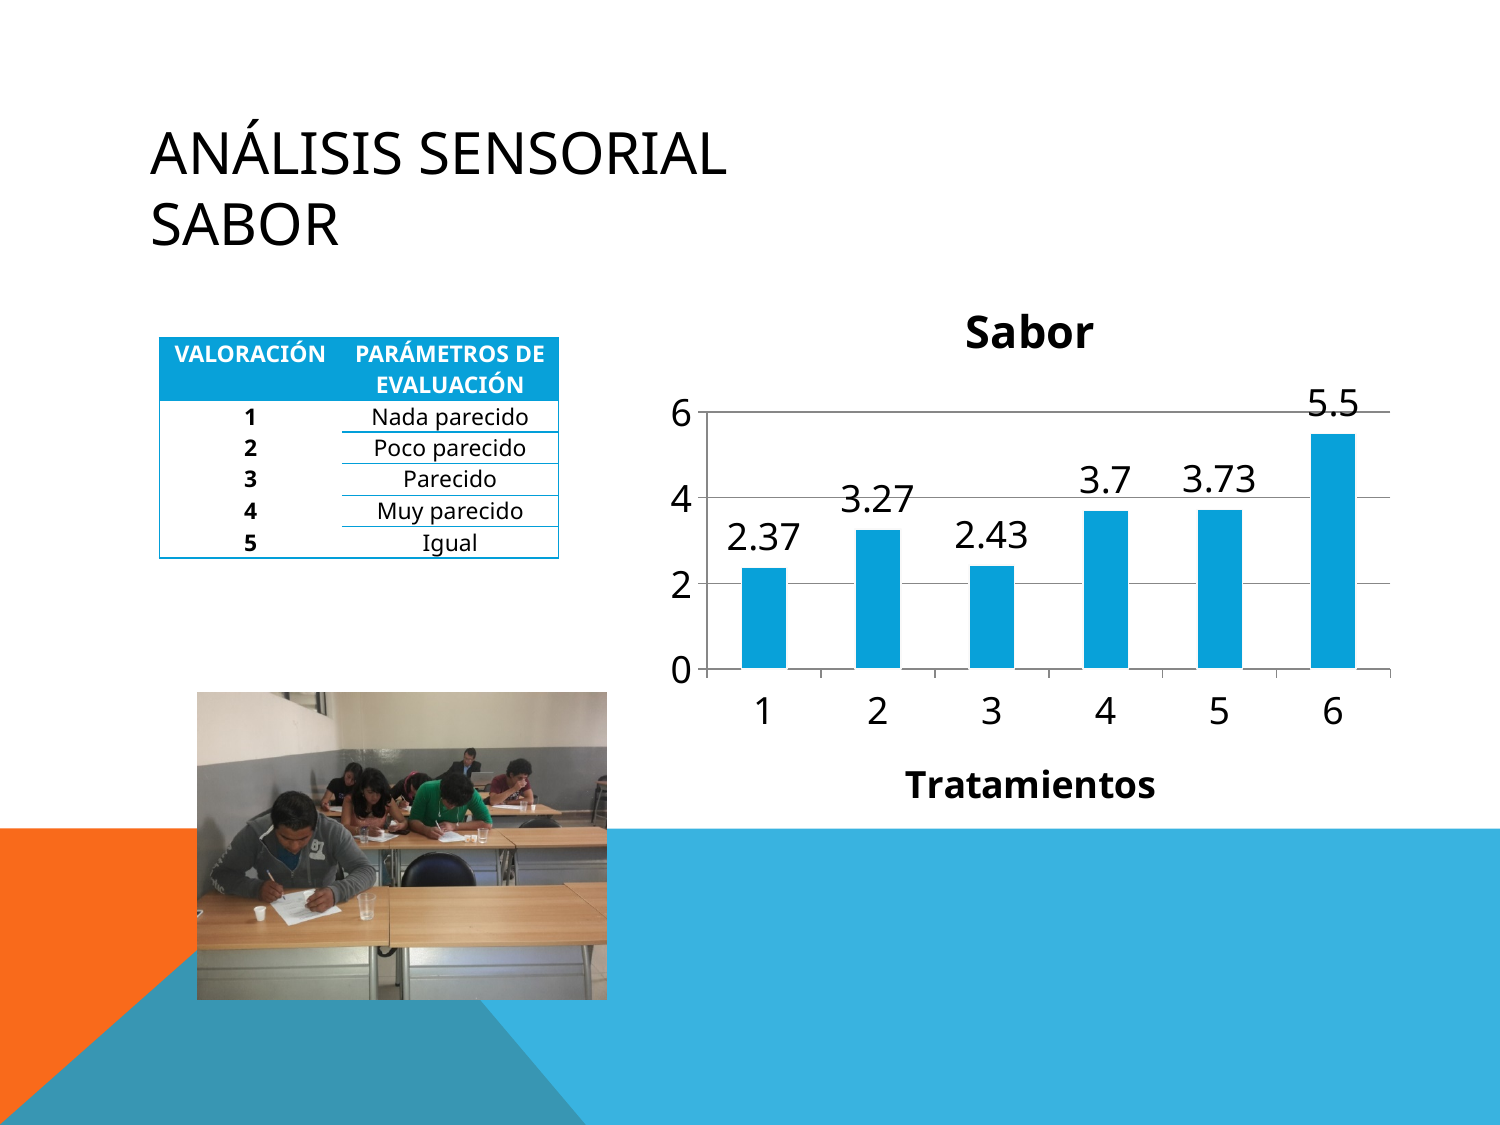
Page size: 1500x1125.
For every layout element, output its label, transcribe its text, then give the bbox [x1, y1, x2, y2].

picture [196, 692, 607, 1000]
table_cell 5 [160, 527, 342, 557]
table_cell Igual [342, 527, 558, 557]
table_cell 3 [160, 463, 342, 495]
table_cell 2 [160, 432, 342, 463]
table_cell 1 [160, 401, 342, 432]
table_header VALORACIÓN [160, 339, 342, 401]
table_cell Poco parecido [342, 433, 558, 463]
table_cell 4 [160, 495, 342, 527]
title Análisis sensorial Sabor [135, 141, 1370, 232]
chart [655, 266, 1406, 847]
table_cell Nada parecido [342, 401, 558, 431]
table_cell Parecido [342, 464, 558, 495]
table_cell Muy parecido [342, 496, 558, 526]
table_header PARÁMETROS DE EVALUACIÓN [342, 339, 558, 400]
